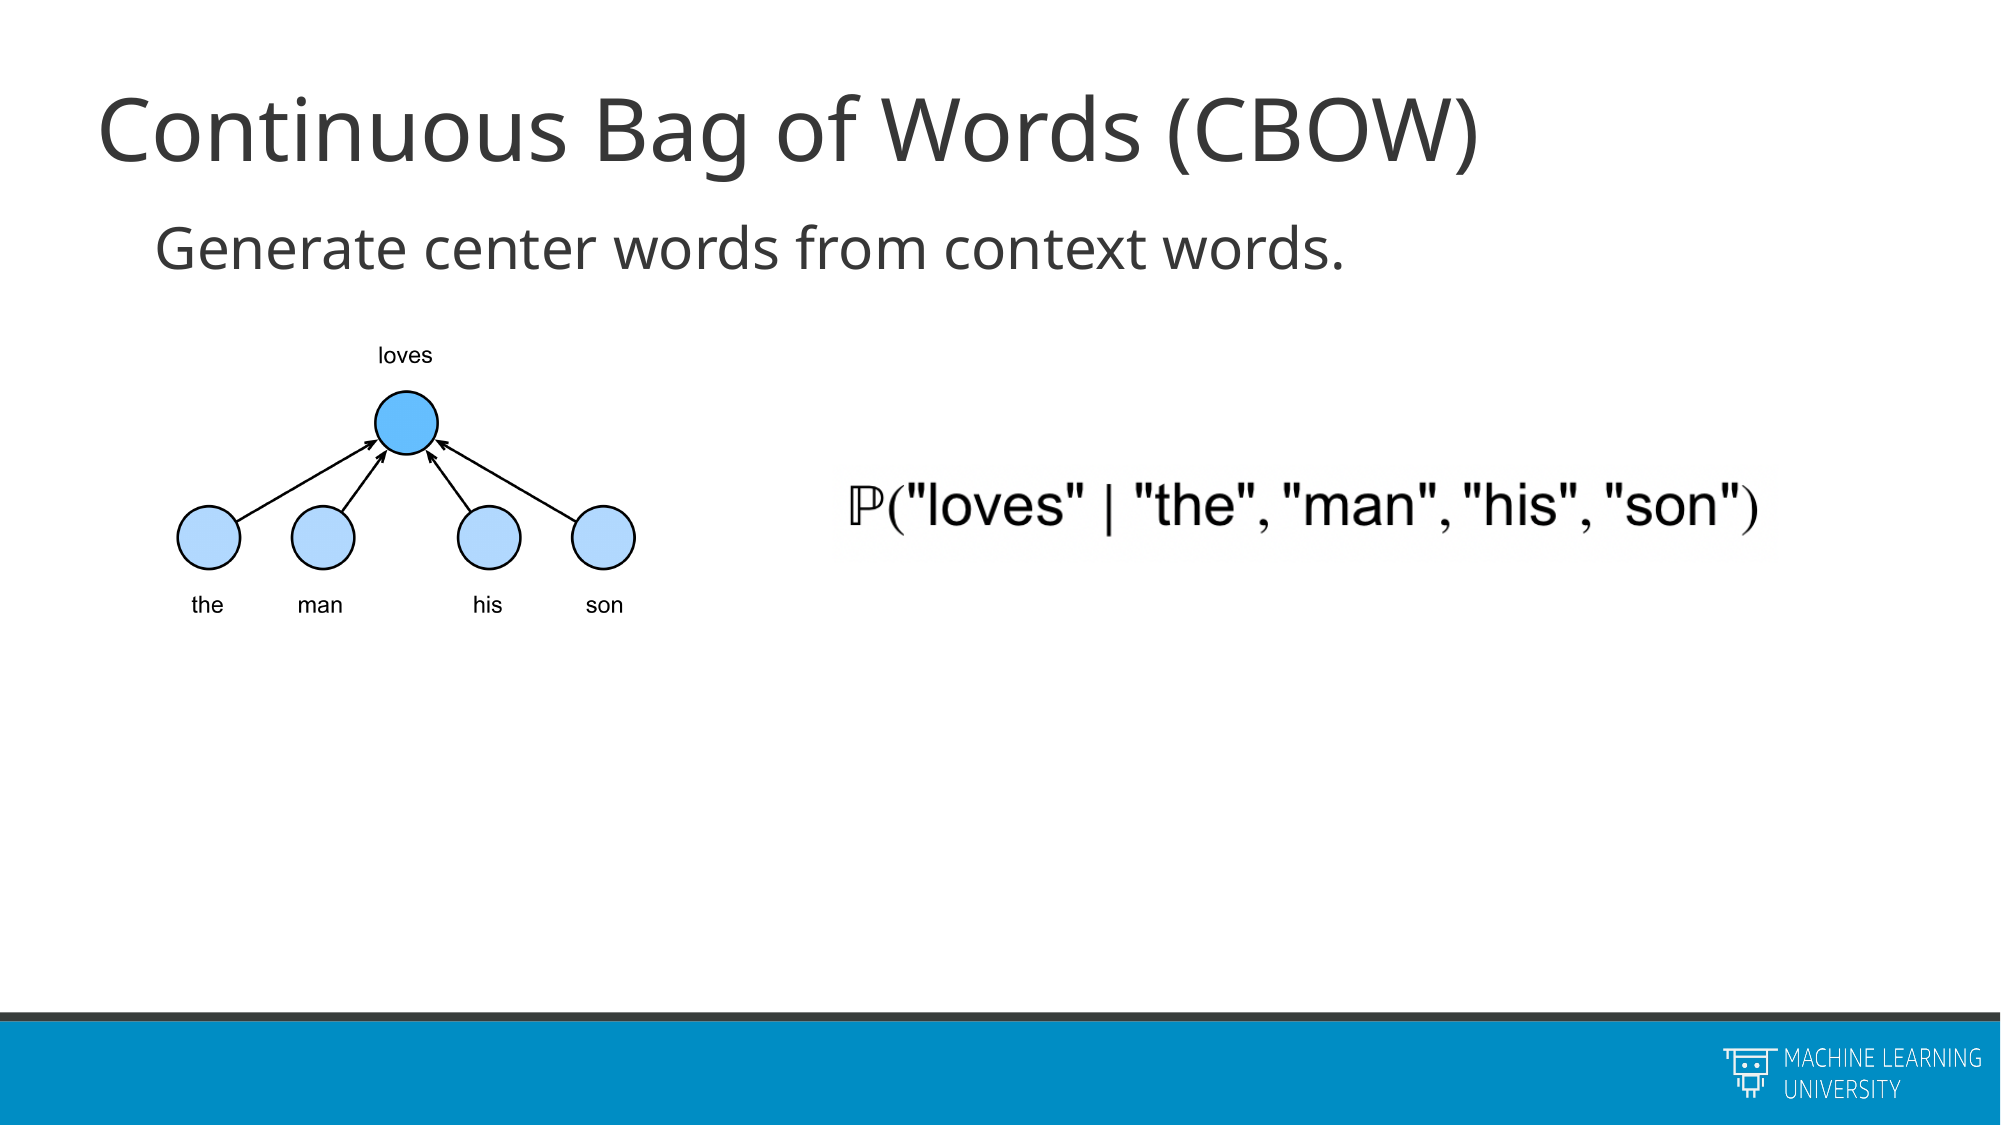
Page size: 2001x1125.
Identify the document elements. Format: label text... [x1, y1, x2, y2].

picture [832, 464, 1779, 563]
picture [1724, 1049, 1777, 1097]
title Continuous Bag of Words (CBOW) [81, 78, 1807, 242]
picture [175, 328, 638, 634]
list Generate center words from context words. [139, 211, 1879, 1009]
